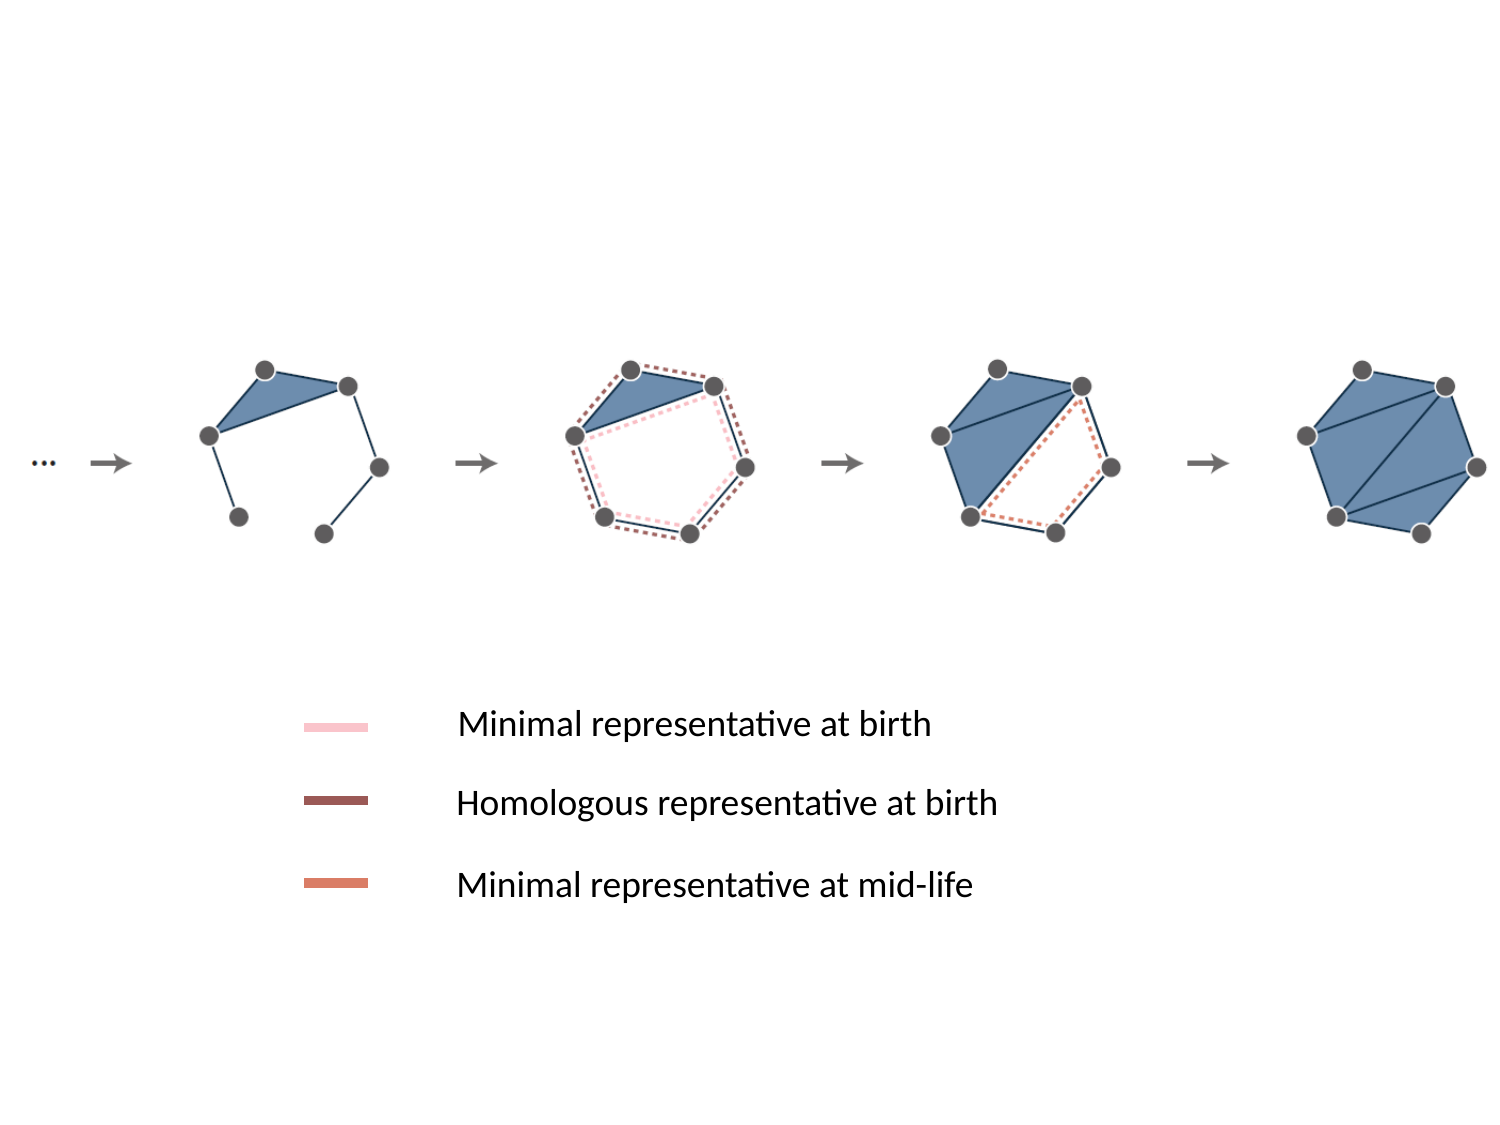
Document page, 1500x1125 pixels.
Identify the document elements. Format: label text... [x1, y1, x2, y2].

text_box Minimal representative at mid-life [441, 852, 1045, 913]
text_box Homologous representative at birth [441, 770, 1029, 830]
picture [0, 331, 1500, 573]
text_box Minimal representative at birth [442, 691, 982, 752]
